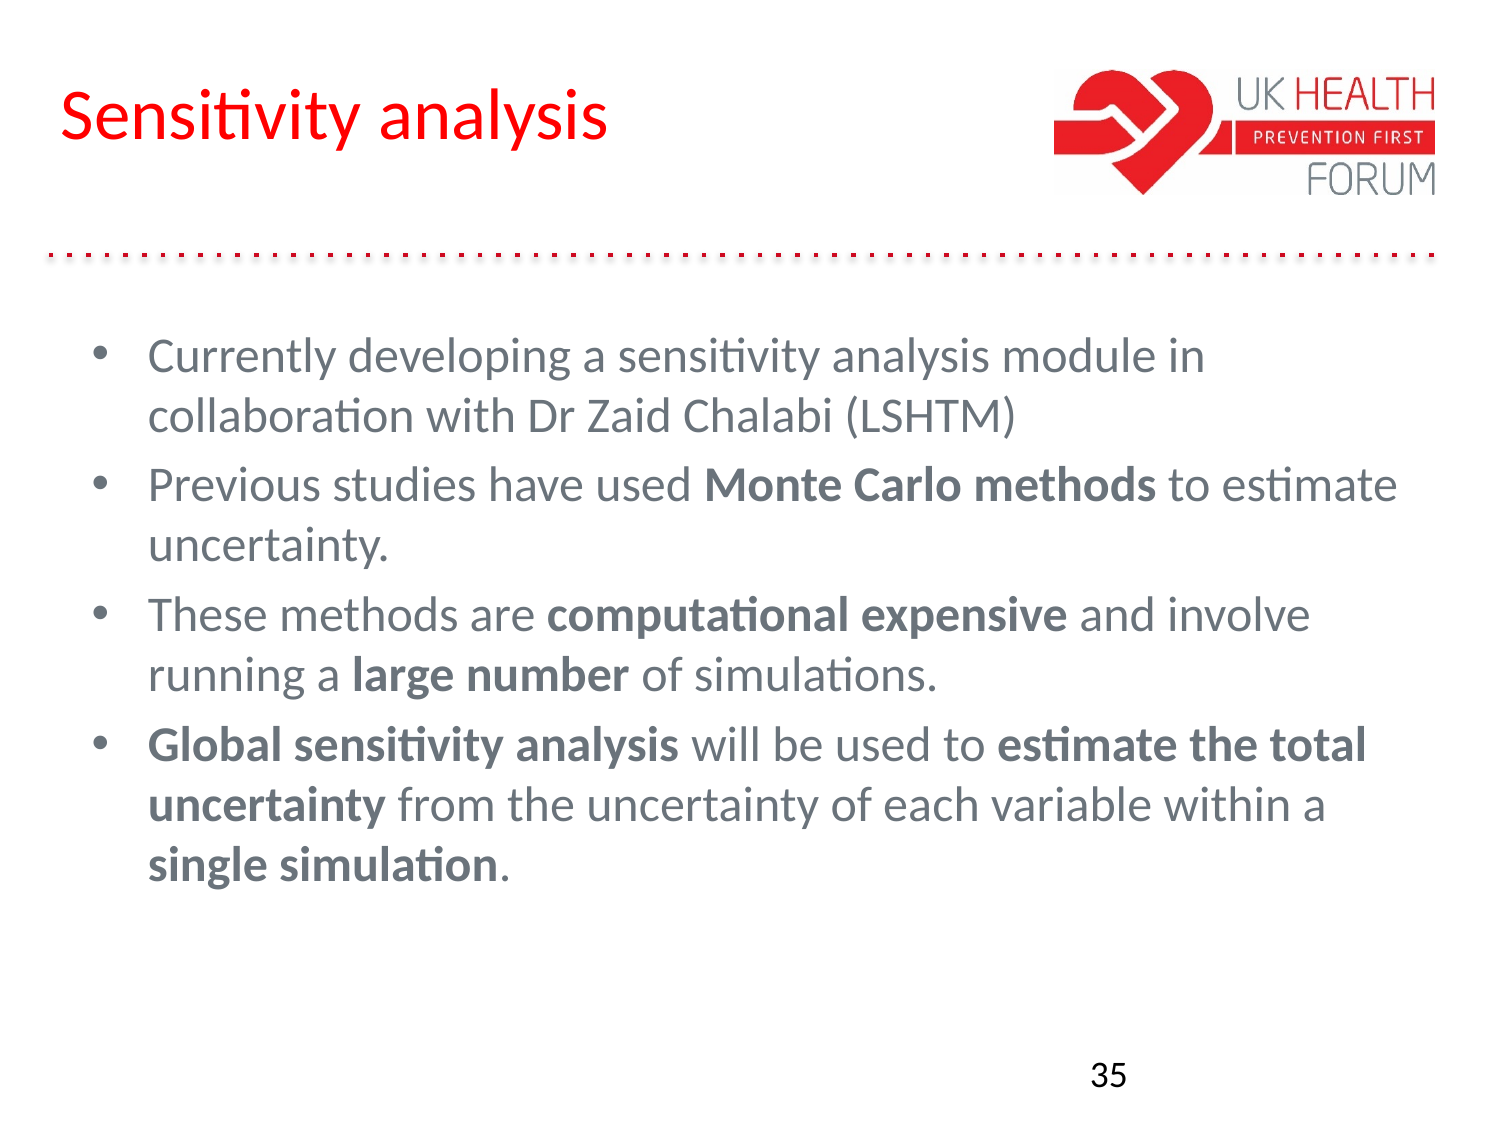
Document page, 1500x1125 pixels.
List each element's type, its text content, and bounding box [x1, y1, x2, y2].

list Currently developing a sensitivity analysis module in collaboration with Dr Zaid Chalabi (LSHTM) Previous studies have used Monte Carlo methods to estimate uncertainty. These methods are computational expensive and involve running a large number of simulations. Global sensitivity analysis will be used to estimate the total uncertainty from the uncertainty of each variable within a single simulation. [76, 314, 1435, 1005]
slide_number 35 [1074, 1042, 1425, 1103]
text_box Sensitivity analysis [60, 66, 1435, 185]
picture [1054, 185, 1435, 195]
